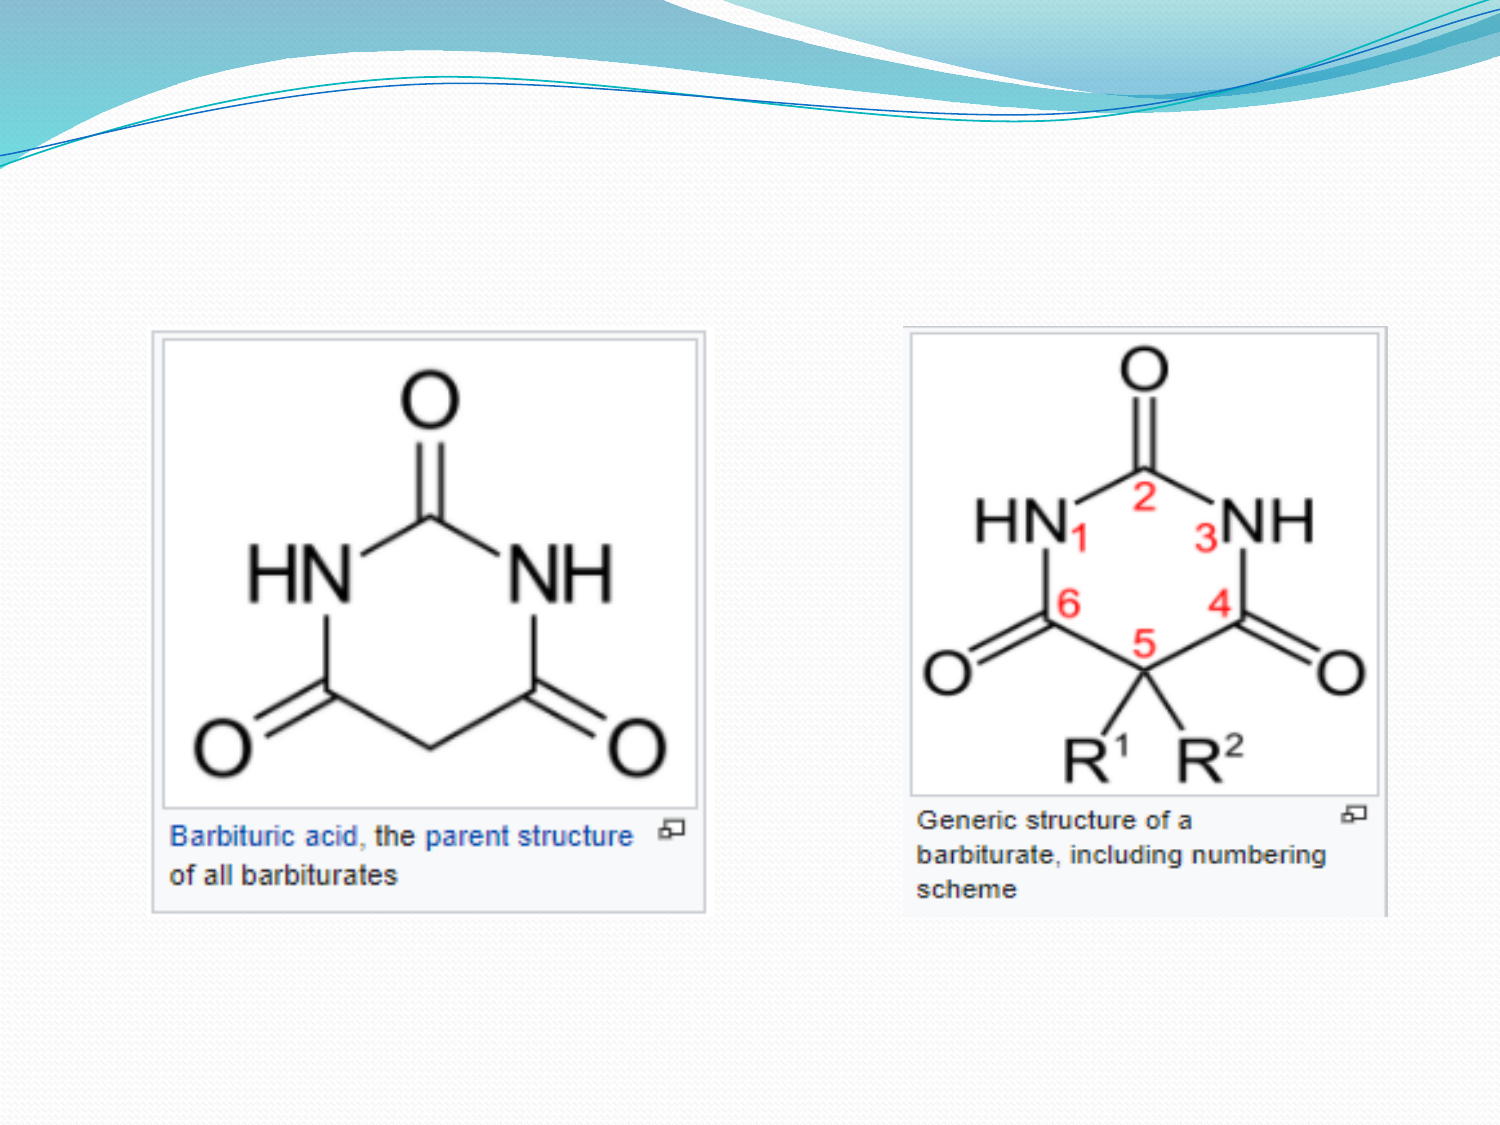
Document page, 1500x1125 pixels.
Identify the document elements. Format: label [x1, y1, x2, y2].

list [903, 326, 1389, 918]
picture [147, 326, 715, 918]
